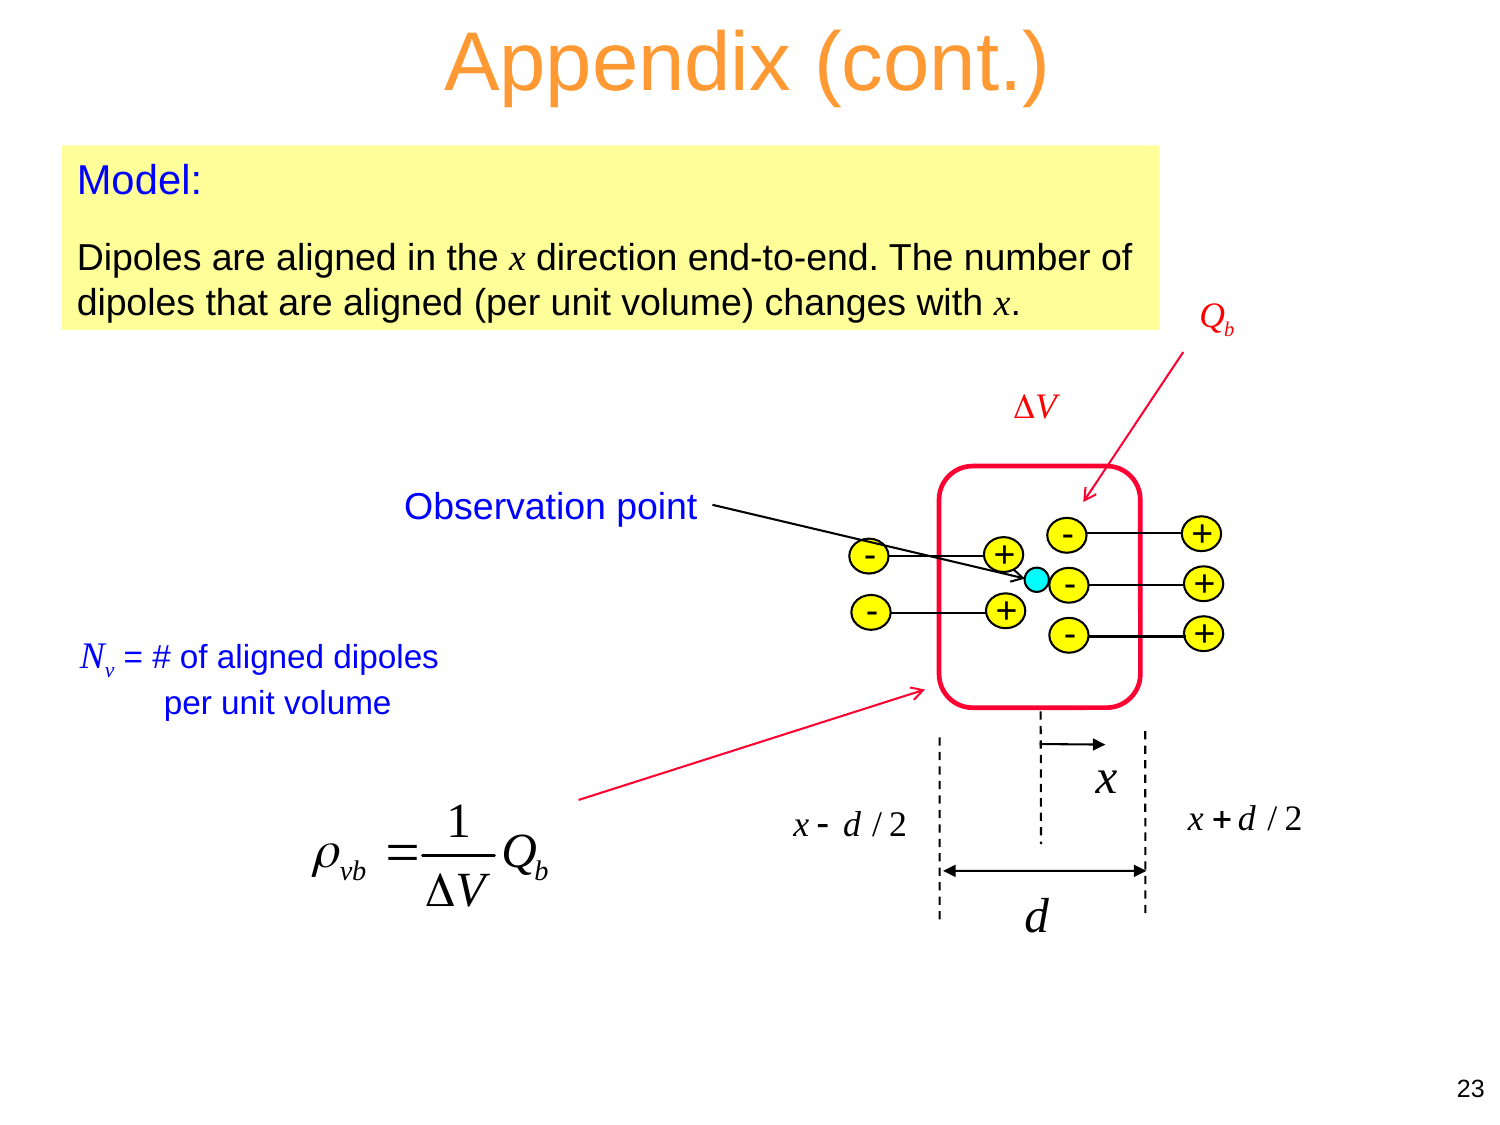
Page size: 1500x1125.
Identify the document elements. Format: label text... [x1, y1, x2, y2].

text_box Nv = # of aligned dipoles per unit volume [64, 623, 297, 729]
slide_number 23 [1187, 1050, 1500, 1125]
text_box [302, 291, 1310, 946]
text_box Appendix (cont.) [88, 0, 1406, 115]
text_box Model: Dipoles are aligned in the x direction end-to-end. The number of dipoles that are aligned (per unit volume) changes with x. [62, 145, 1159, 330]
